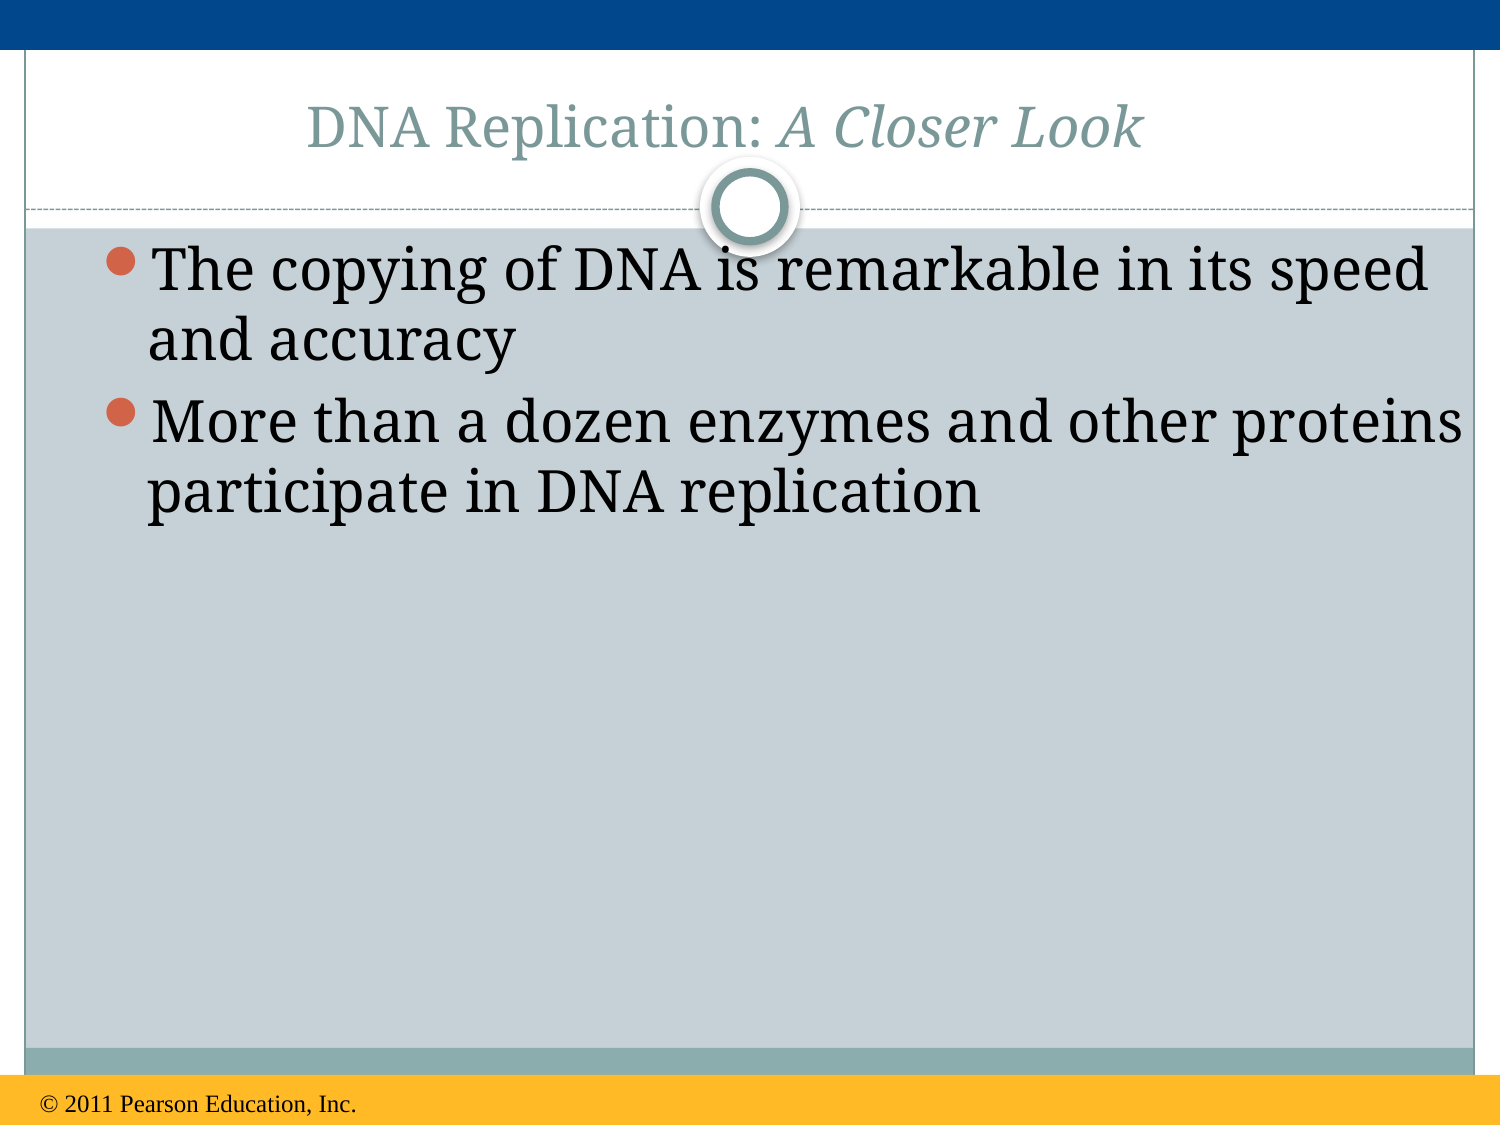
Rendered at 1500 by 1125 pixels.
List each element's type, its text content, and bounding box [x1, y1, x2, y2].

title DNA Replication: A Closer Look [24, 83, 1425, 166]
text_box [0, 1074, 1500, 1125]
text_box [0, 0, 1500, 50]
list The copying of DNA is remarkable in its speed and accuracy More than a dozen enzymes and other proteins participate in DNA replication [87, 224, 1488, 729]
